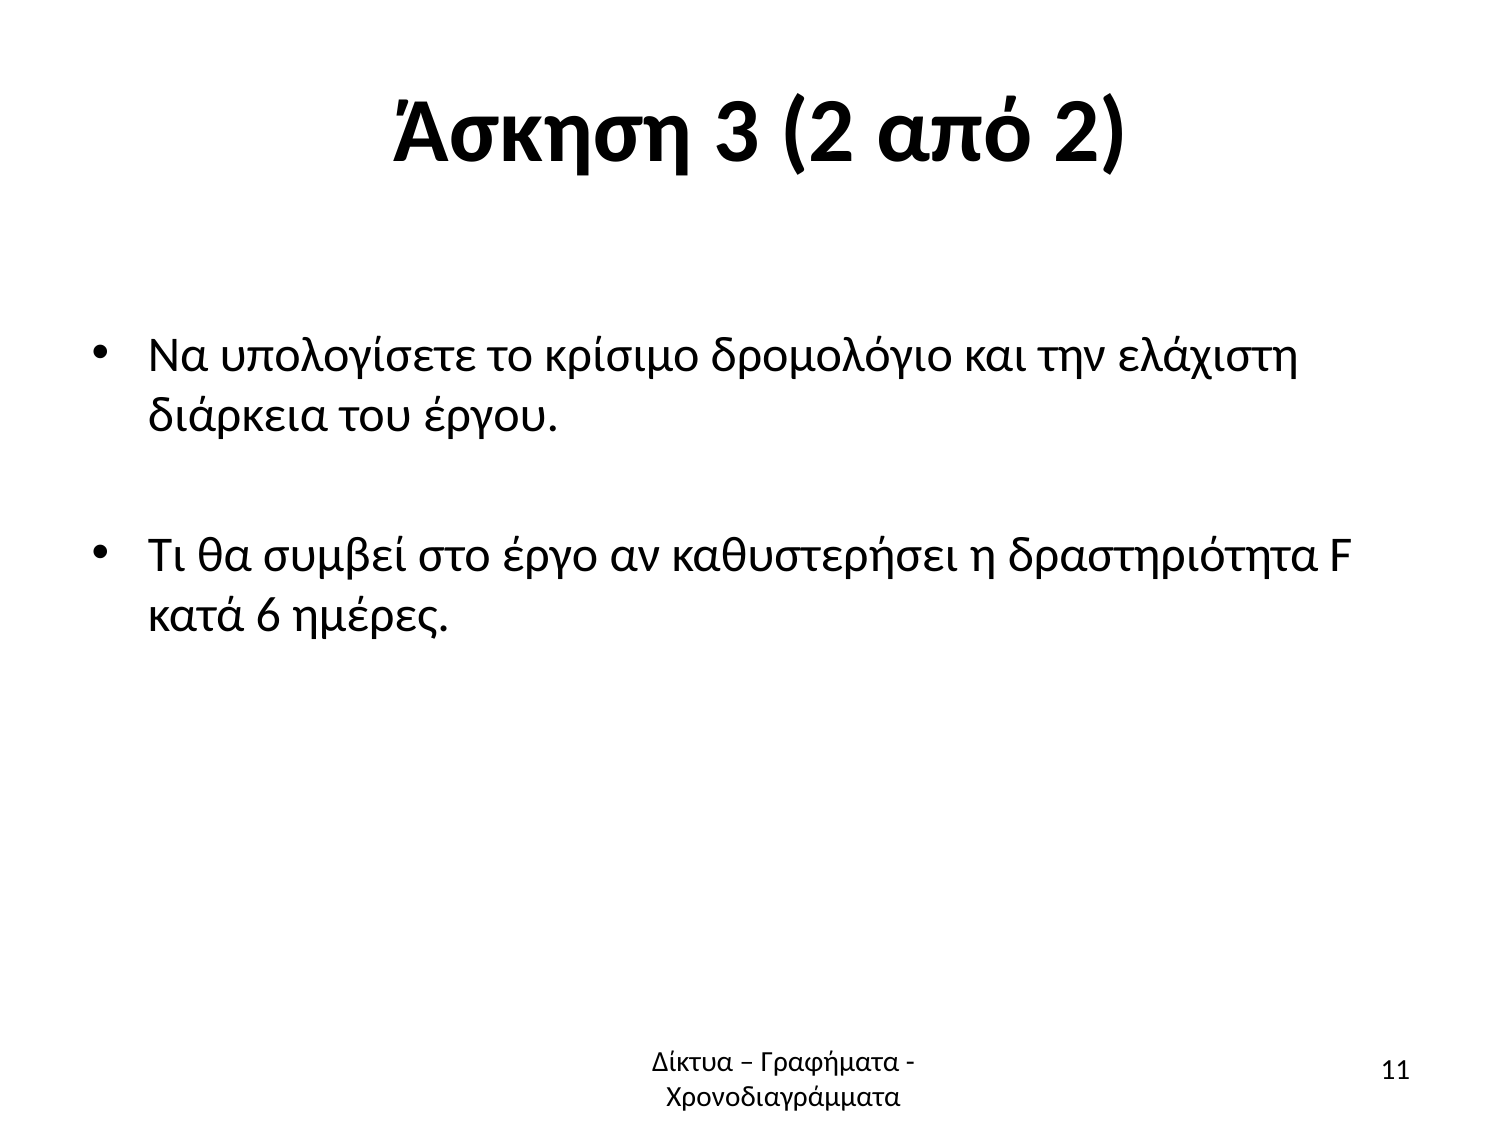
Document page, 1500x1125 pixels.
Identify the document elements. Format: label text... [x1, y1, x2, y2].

text_box 11 [1074, 1042, 1425, 1103]
text_box Δίκτυα – Γραφήματα - Χρονοδιαγράμματα [521, 1034, 1046, 1118]
title Άσκηση 3 (2 από 2) [76, 24, 1447, 232]
text_box Να υπολογίσετε το κρίσιμο δρομολόγιο και την ελάχιστη διάρκεια του έργου. Τι θα συμβεί στο έργο αν καθυστερήσει η δραστηριότητα F κατά 6 ημέρες. [76, 313, 1425, 693]
